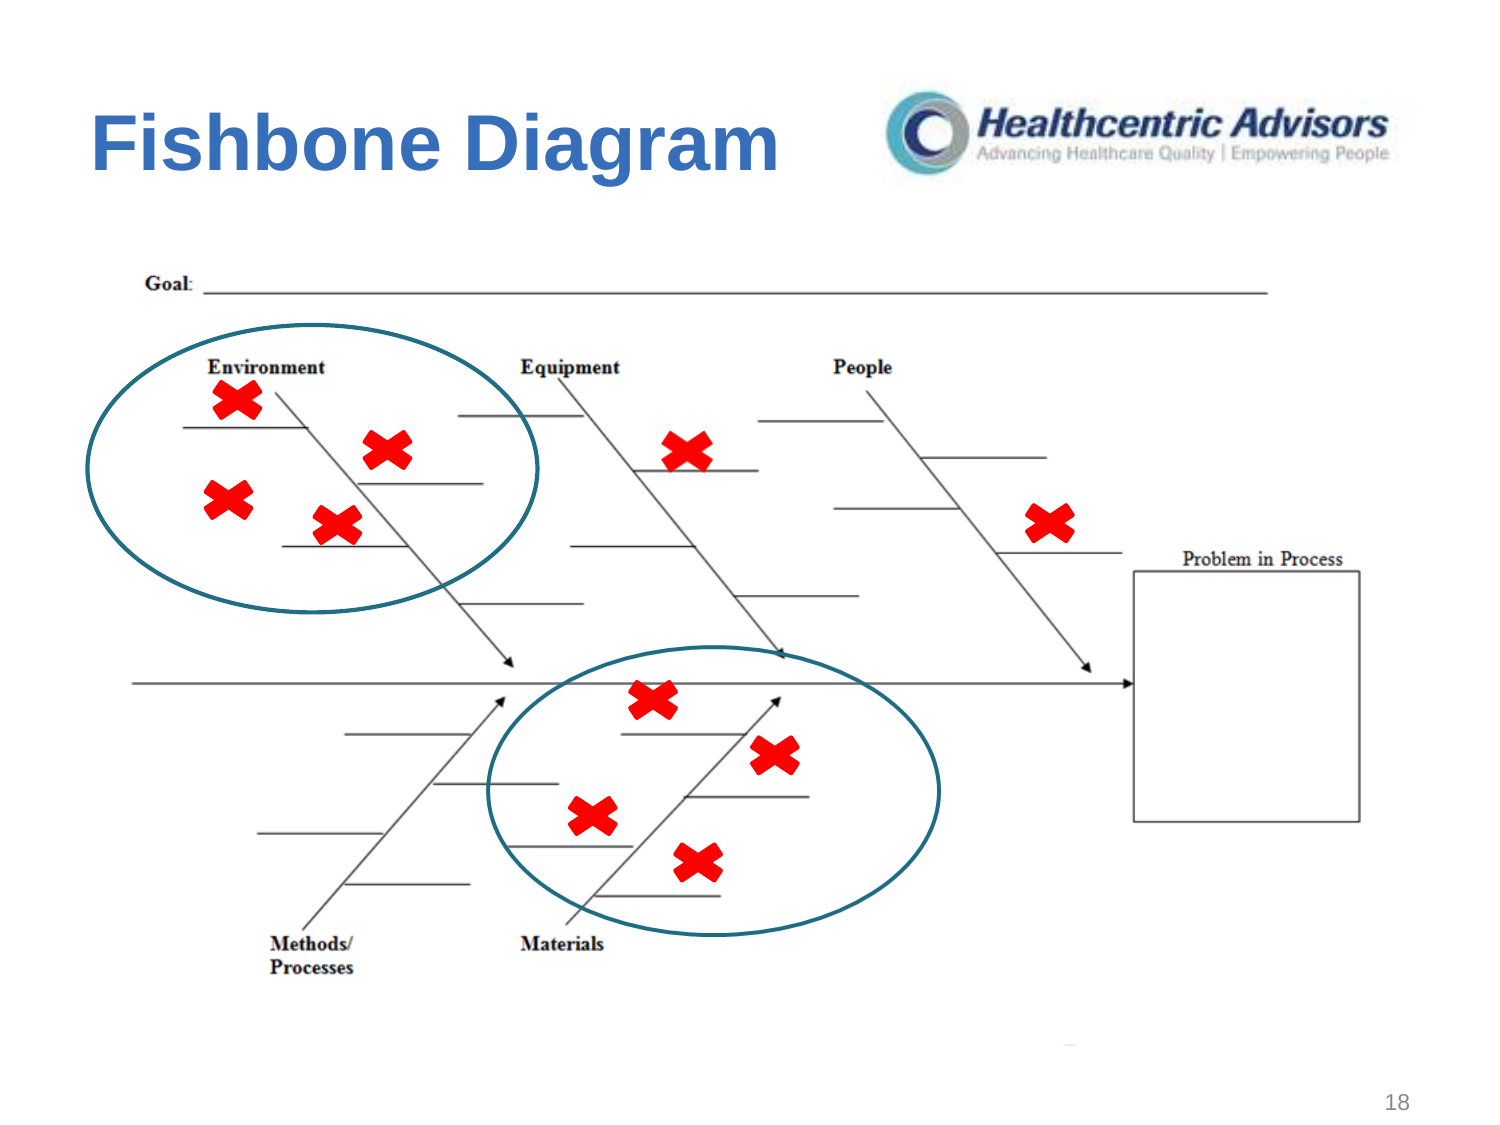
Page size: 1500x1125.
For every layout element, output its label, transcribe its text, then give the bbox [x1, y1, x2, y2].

title Fishbone Diagram [75, 45, 1425, 233]
picture [486, 644, 942, 938]
slide_number 18 [1074, 1087, 1425, 1116]
picture [660, 429, 715, 473]
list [63, 249, 1433, 1046]
picture [875, 71, 1433, 189]
